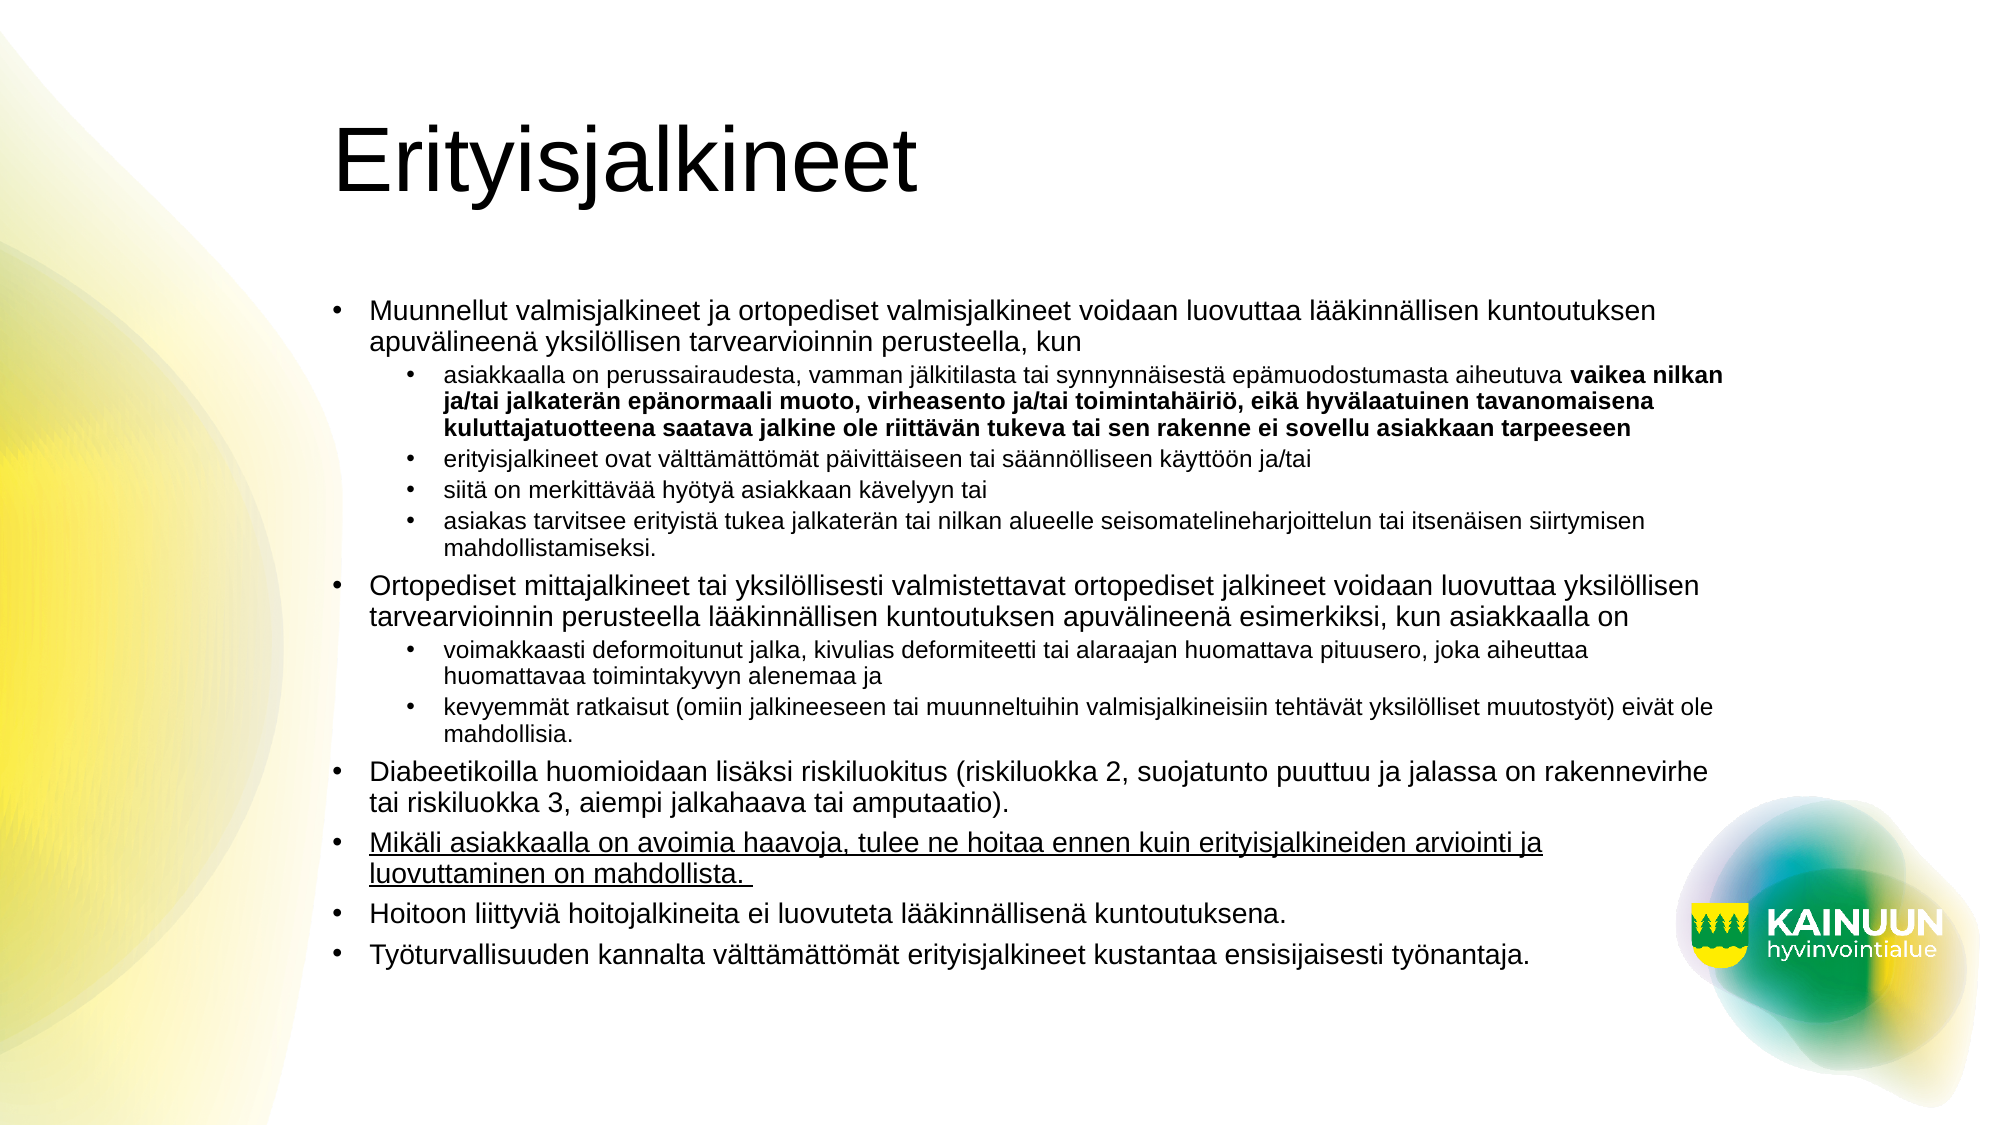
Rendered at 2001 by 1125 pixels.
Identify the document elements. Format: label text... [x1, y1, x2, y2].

picture [0, 0, 365, 1125]
picture [1670, 794, 1984, 1108]
title Erityisjalkineet [317, 52, 1601, 271]
list Muunnellut valmisjalkineet ja ortopediset valmisjalkineet voidaan luovuttaa lääkinnällisen kuntoutuksen apuvälineenä yksilöllisen tarvearvioinnin perusteella, kun asiakkaalla on perussairaudesta, vamman jälkitilasta tai synnynnäisestä epämuodostumasta aiheutuva vaikea nilkan ja/tai jalkaterän epänormaali muoto, virheasento ja/tai toimintahäiriö, eikä hyvälaatuinen tavanomaisena kuluttajatuotteena saatava jalkine ole riittävän tukeva tai sen rakenne ei sovellu asiakkaan tarpeeseen erityisjalkineet ovat välttämättömät päivittäiseen tai säännölliseen käyttöön ja/tai siitä on merkittävää hyötyä asiakkaan kävelyyn tai asiakas tarvitsee erityistä tukea jalkaterän tai nilkan alueelle seisomatelineharjoittelun tai itsenäisen siirtymisen mahdollistamiseksi. Ortopediset mittajalkineet tai yksilöllisesti valmistettavat ortopediset jalkineet voidaan luovuttaa yksilöllisen tarvearvioinnin perusteella lääkinnällisen kuntoutuksen apuvälineenä esimerkiksi, kun asiakkaalla on voimakkaasti deformoitunut jalka, kivulias deformiteetti tai alaraajan huomattava pituusero, joka aiheuttaa huomattavaa toimintakyvyn alenemaa ja kevyemmät ratkaisut (omiin jalkineeseen tai muunneltuihin valmisjalkineisiin tehtävät yksilölliset muutostyöt) eivät ole mahdollisia. Diabeetikoilla huomioidaan lisäksi riskiluokitus (riskiluokka 2, suojatunto puuttuu ja jalassa on rakennevirhe tai riskiluokka 3, aiempi jalkahaava tai amputaatio). Mikäli asiakkaalla on avoimia haavoja, tulee ne hoitaa ennen kuin erityisjalkineiden arviointi ja luovuttaminen on mahdollista. Hoitoon liittyviä hoitojalkineita ei luovuteta lääkinnällisenä kuntoutuksena. Työturvallisuuden kannalta välttämättömät erityisjalkineet kustantaa ensisijaisesti työnantaja. [317, 288, 1743, 1003]
